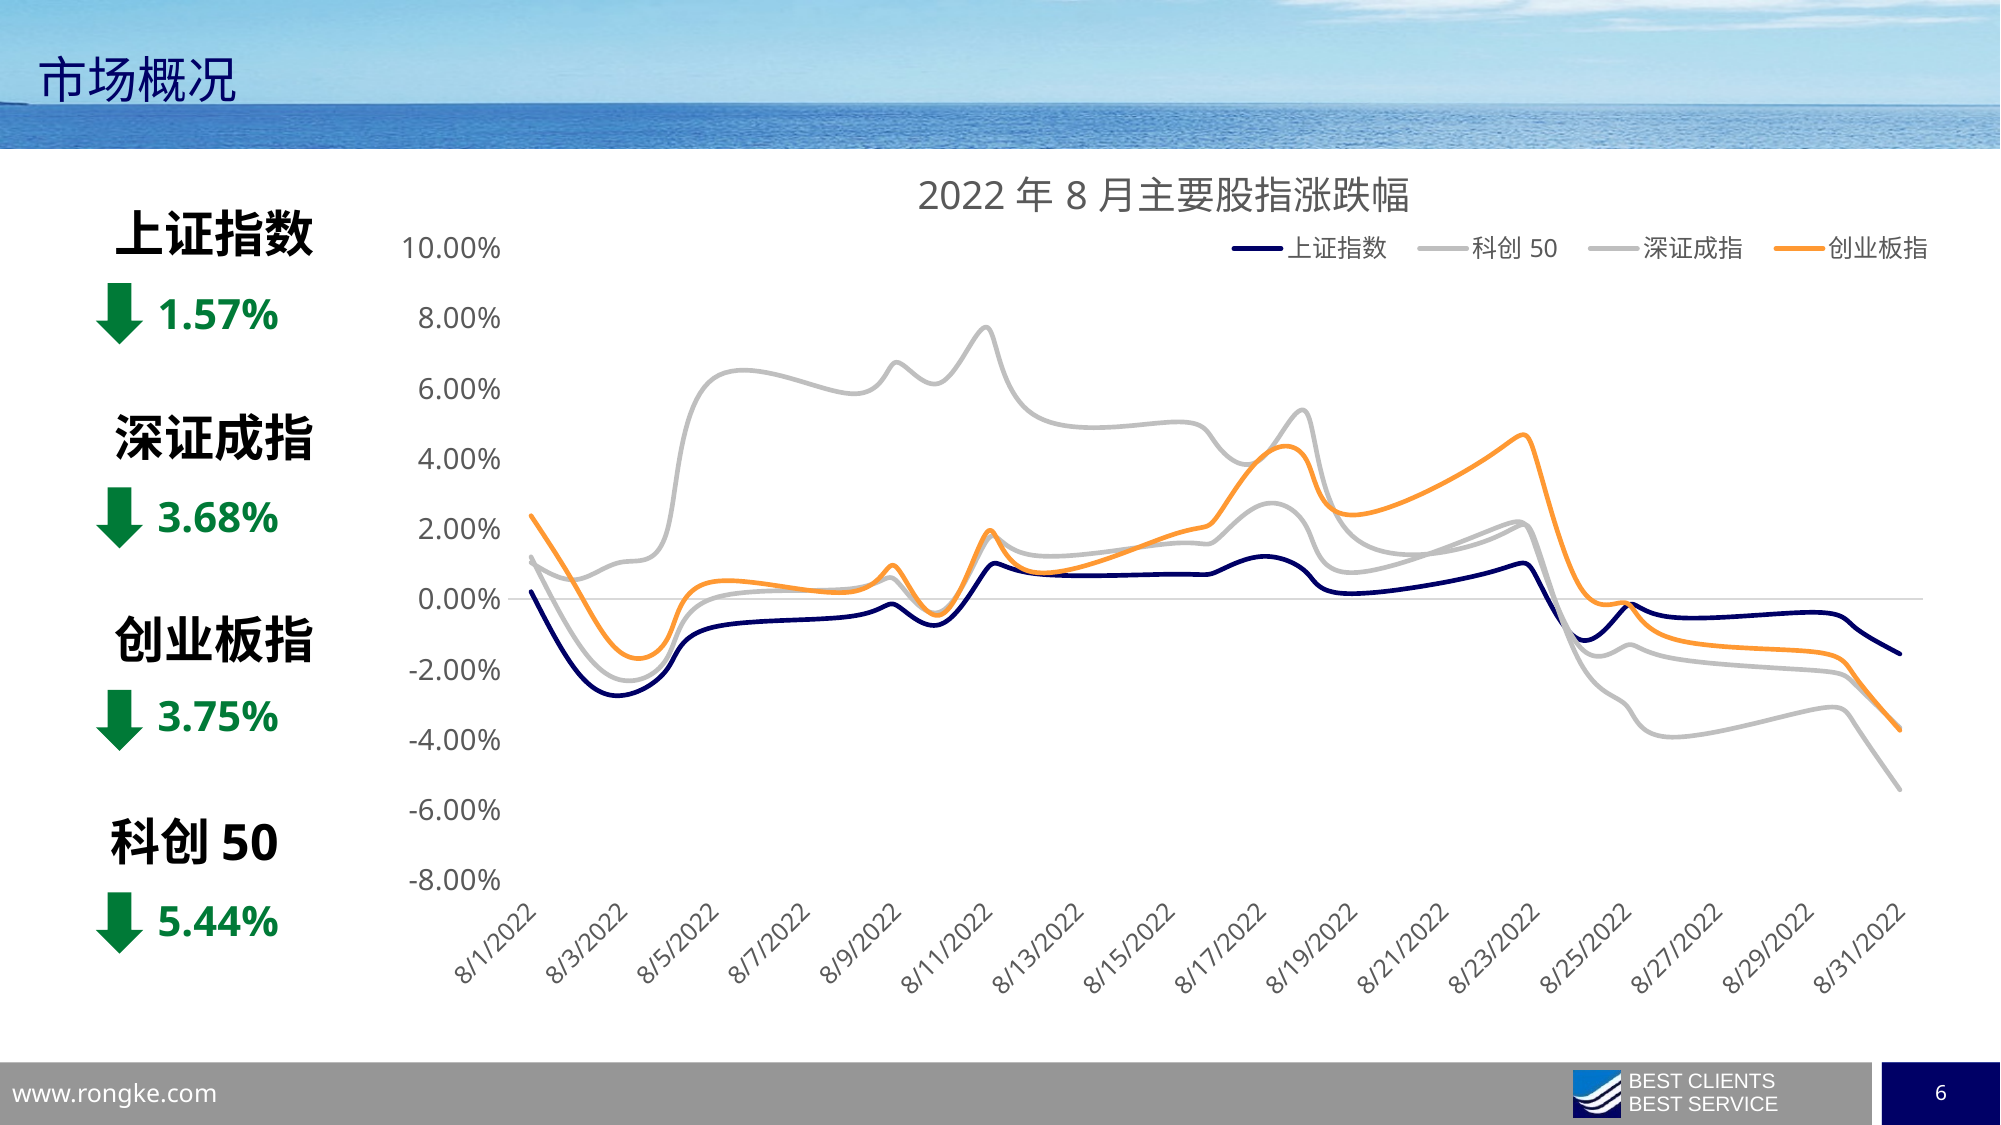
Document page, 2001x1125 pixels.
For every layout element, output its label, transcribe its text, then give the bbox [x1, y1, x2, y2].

picture [0, 0, 2000, 149]
chart [327, 151, 1957, 1048]
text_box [95, 803, 322, 954]
picture [1573, 1070, 1621, 1118]
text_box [95, 600, 335, 752]
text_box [95, 194, 335, 347]
text_box 市场概况 [37, 48, 1388, 115]
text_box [95, 398, 335, 549]
